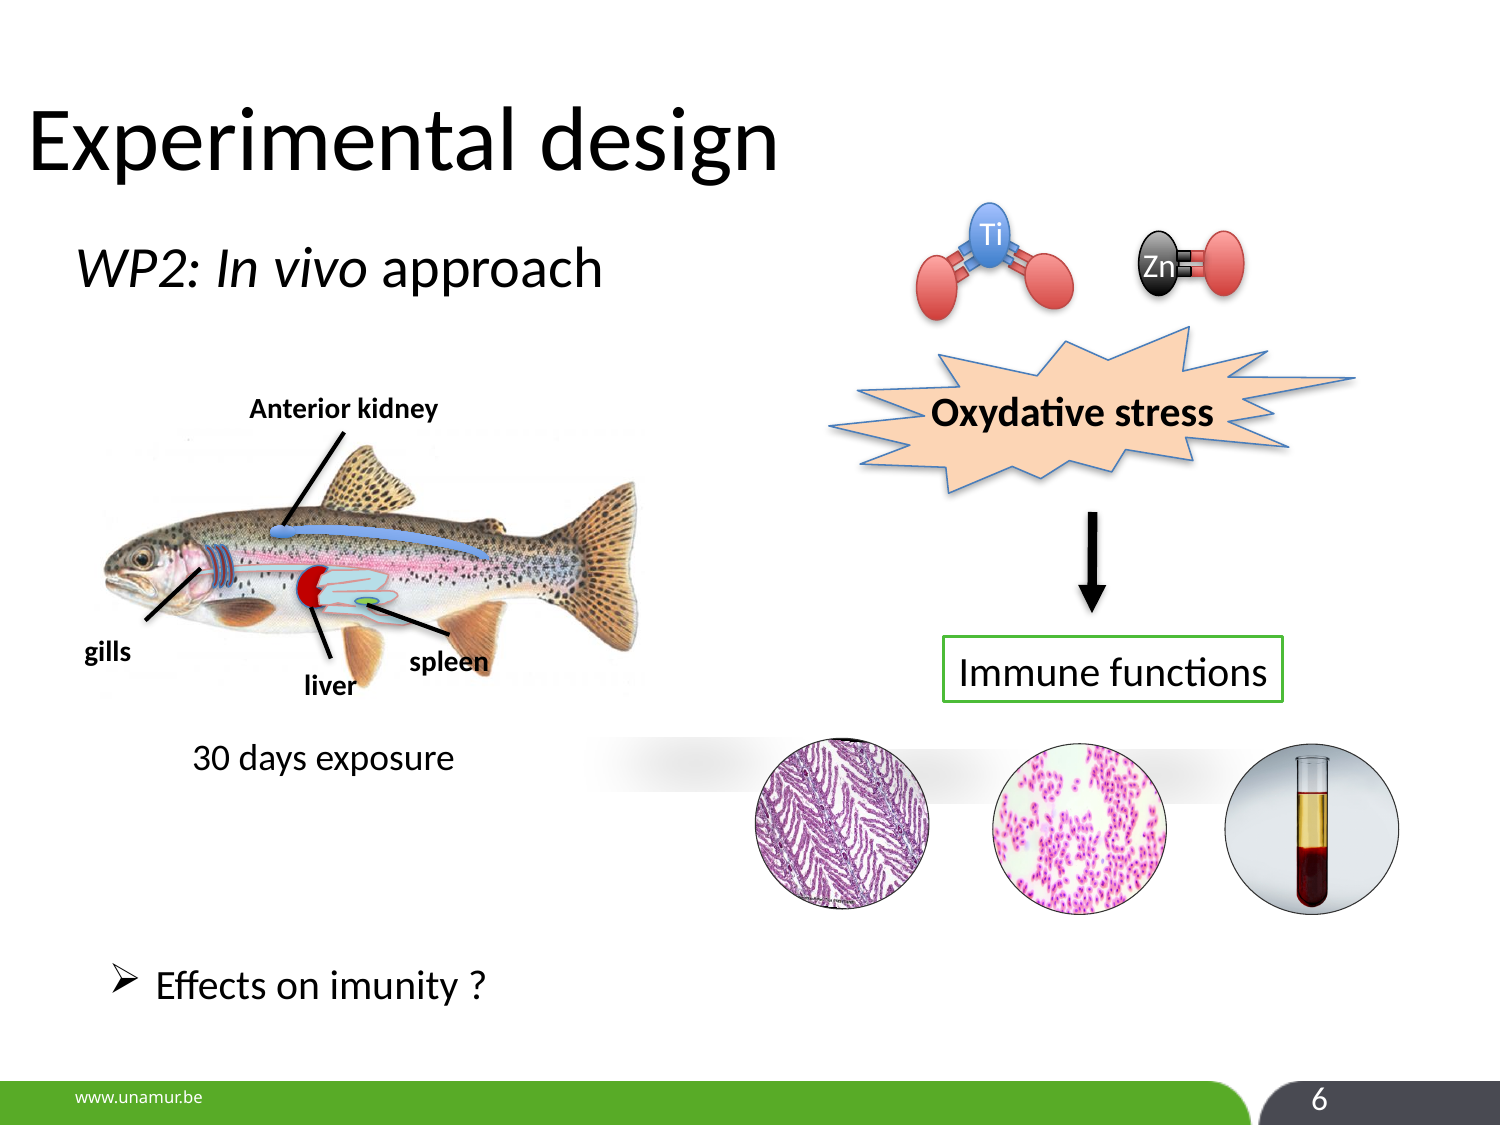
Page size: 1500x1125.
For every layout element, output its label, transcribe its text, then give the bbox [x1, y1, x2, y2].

text_box [828, 416, 1194, 494]
text_box [1268, 410, 1275, 416]
text_box Oxydative stress [916, 377, 1268, 442]
picture [1224, 743, 1399, 915]
picture [754, 738, 930, 910]
text_box Experimental design [12, 70, 1427, 259]
text_box 6 [1296, 1069, 1343, 1125]
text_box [916, 202, 1245, 321]
text_box 30 days exposure [177, 725, 772, 786]
text_box [856, 387, 916, 414]
text_box Effects on imunity ? [94, 950, 503, 1016]
text_box [937, 328, 1356, 396]
text_box WP2: In vivo approach [60, 222, 619, 307]
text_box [69, 382, 646, 714]
text_box [1226, 437, 1290, 448]
picture [992, 743, 1167, 915]
text_box Immune functions [943, 636, 1283, 702]
